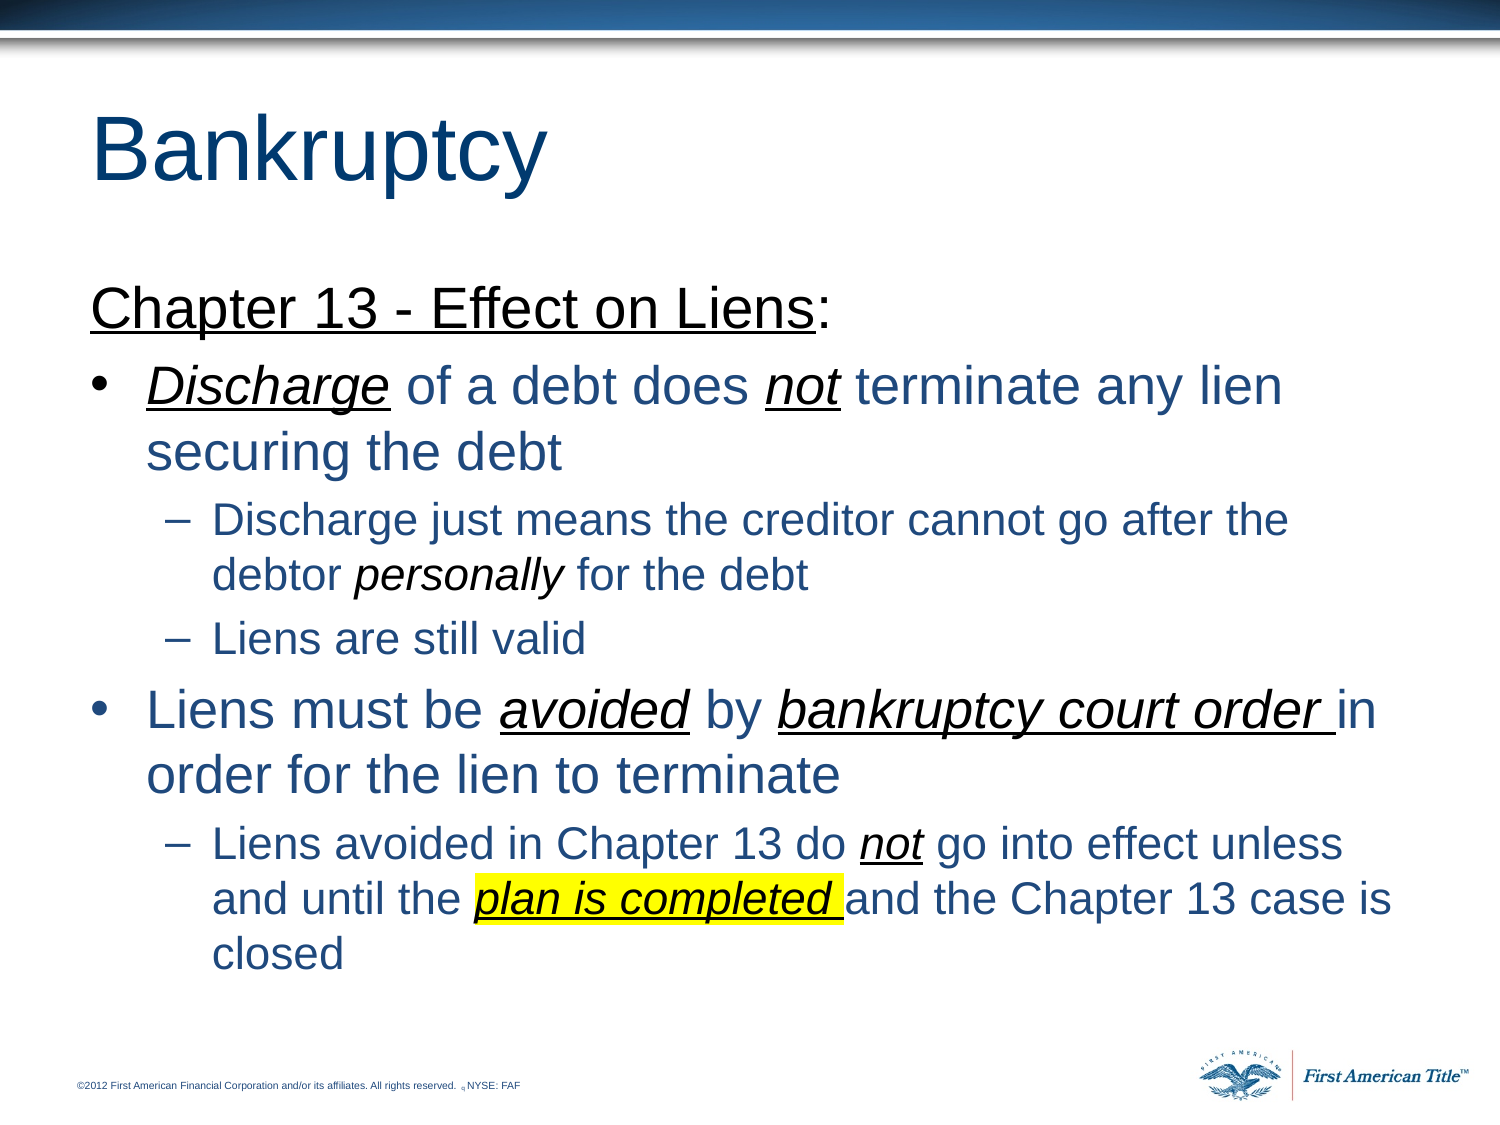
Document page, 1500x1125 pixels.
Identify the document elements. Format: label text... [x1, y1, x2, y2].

title Bankruptcy [75, 50, 1425, 238]
list Chapter 13 - Effect on Liens: Discharge of a debt does not terminate any lien securing the debt Discharge just means the creditor cannot go after the debtor personally for the debt Liens are still valid Liens must be avoided by bankruptcy court order in order for the lien to terminate Liens avoided in Chapter 13 do not go into effect unless and until the plan is completed and the Chapter 13 case is closed [75, 262, 1425, 1005]
picture [0, 0, 1500, 1125]
